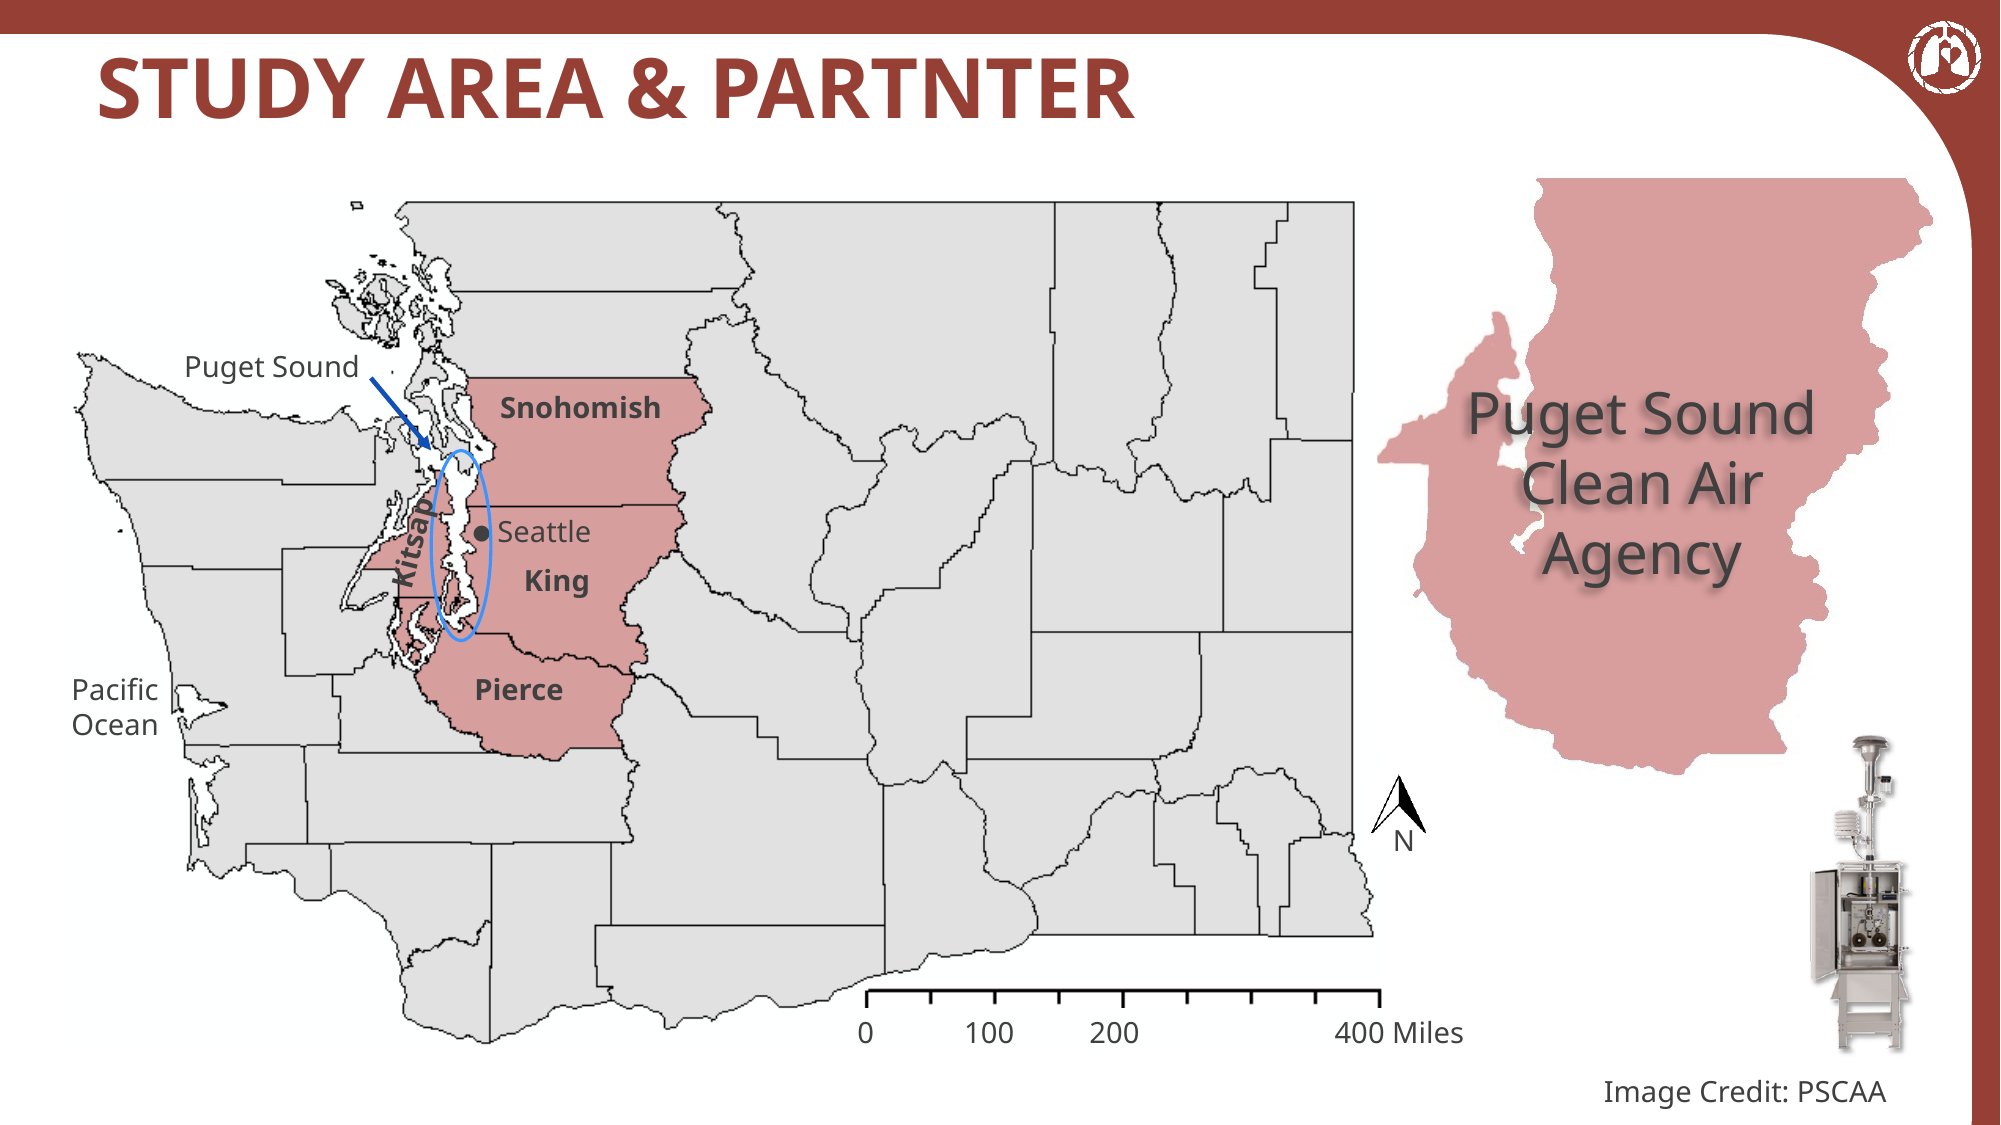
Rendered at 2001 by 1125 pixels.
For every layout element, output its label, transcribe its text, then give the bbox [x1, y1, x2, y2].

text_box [0, 194, 1525, 1058]
text_box STUDY AREA & PARTNTER [81, 58, 1747, 125]
picture [1376, 156, 2000, 1067]
picture [1908, 21, 1981, 94]
text_box Image Credit: PSCAA [1588, 1066, 1927, 1125]
